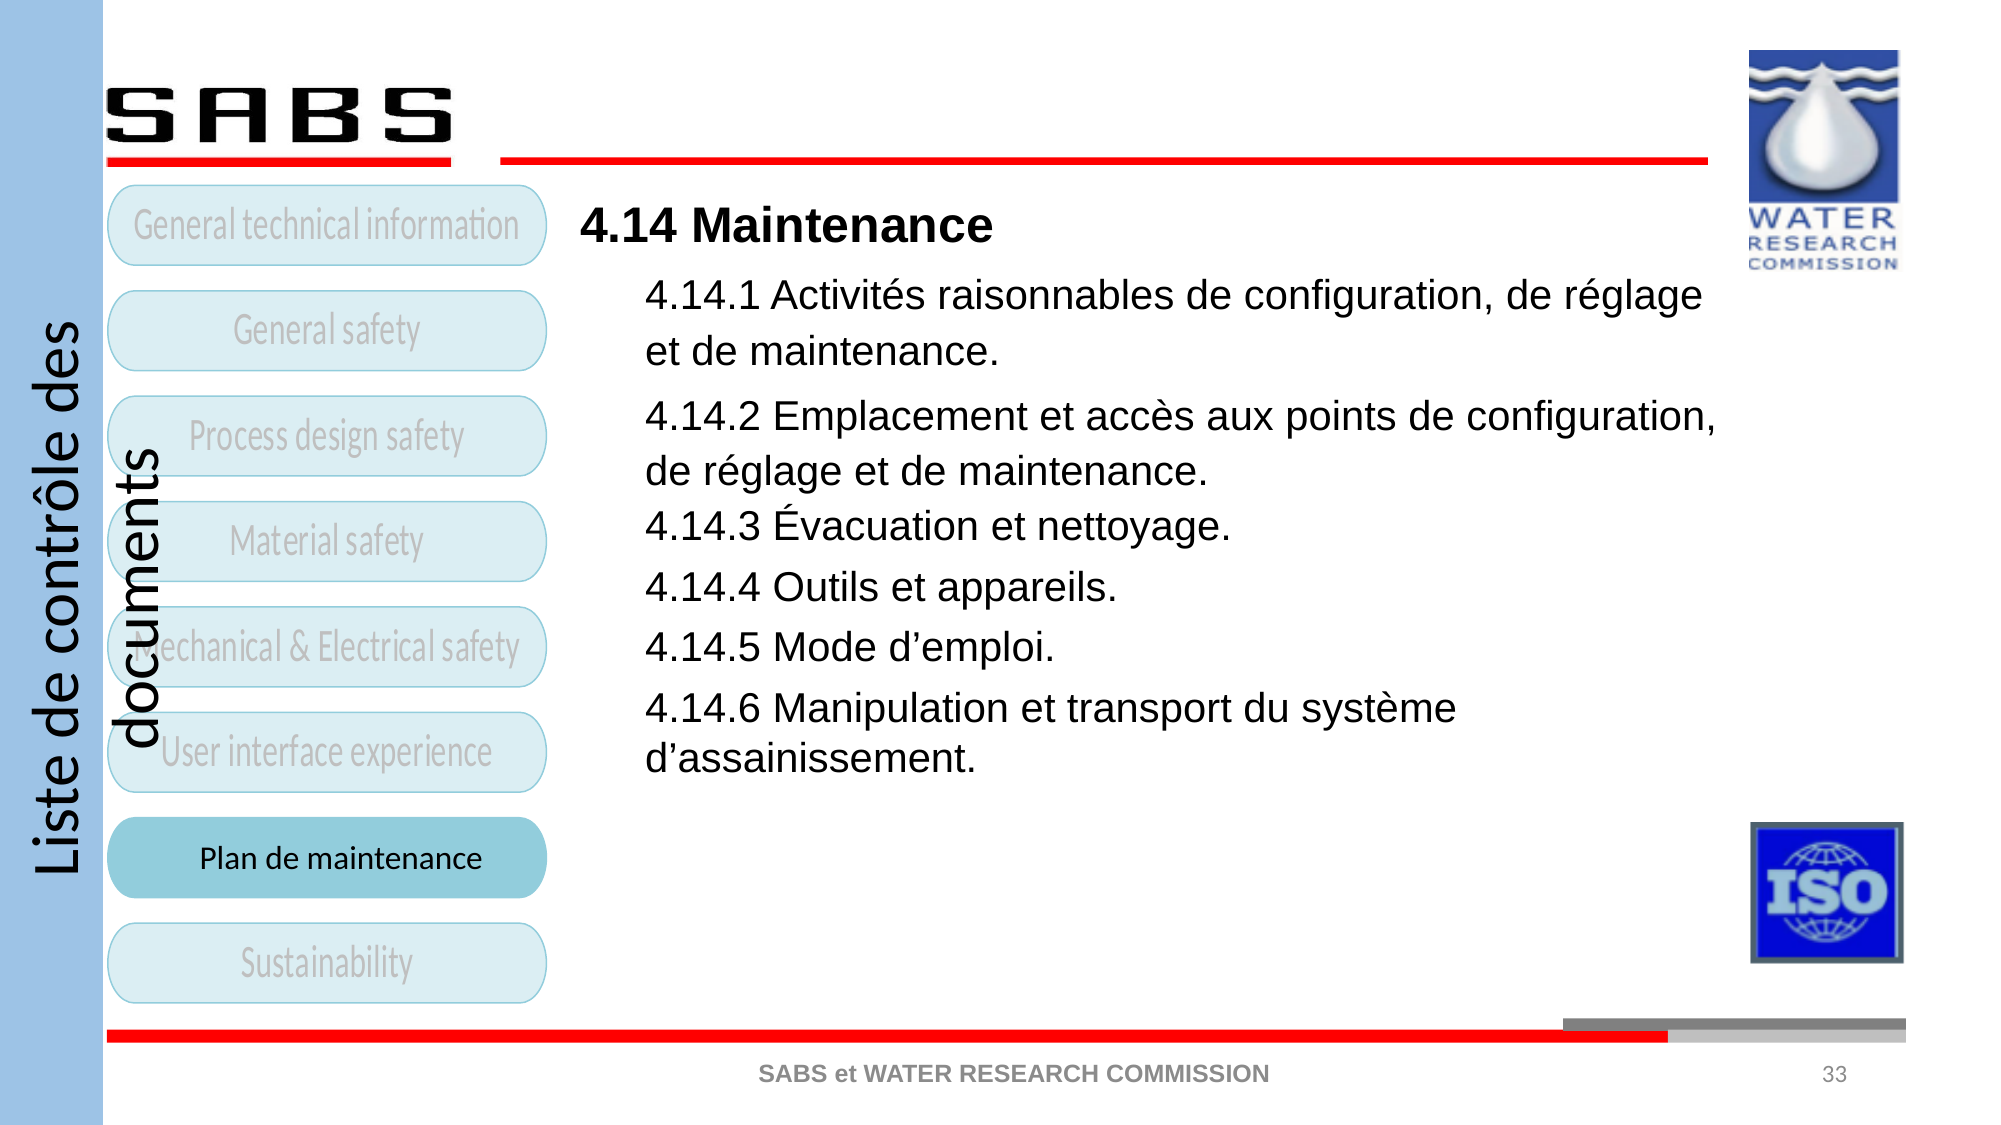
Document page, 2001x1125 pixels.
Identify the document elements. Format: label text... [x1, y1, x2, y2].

picture [104, 179, 548, 1014]
list 4.14 Maintenance 4.14.1 Activités raisonnables de configuration, de réglage et de maintenance. 4.14.2 Emplacement et accès aux points de configuration, de réglage et de maintenance. 4.14.3 Évacuation et nettoyage. 4.14.4 Outils et appareils. 4.14.5 Mode d’emploi. 4.14.6 Manipulation et transport du système d’assainissement. [565, 179, 1737, 1014]
text_box Liste de contrôle des documents [4, 149, 116, 1048]
text_box [2, 0, 97, 1125]
picture [1749, 50, 1906, 272]
slide_number 33 [1412, 1042, 1863, 1103]
picture [106, 84, 459, 167]
picture [1749, 822, 1906, 966]
